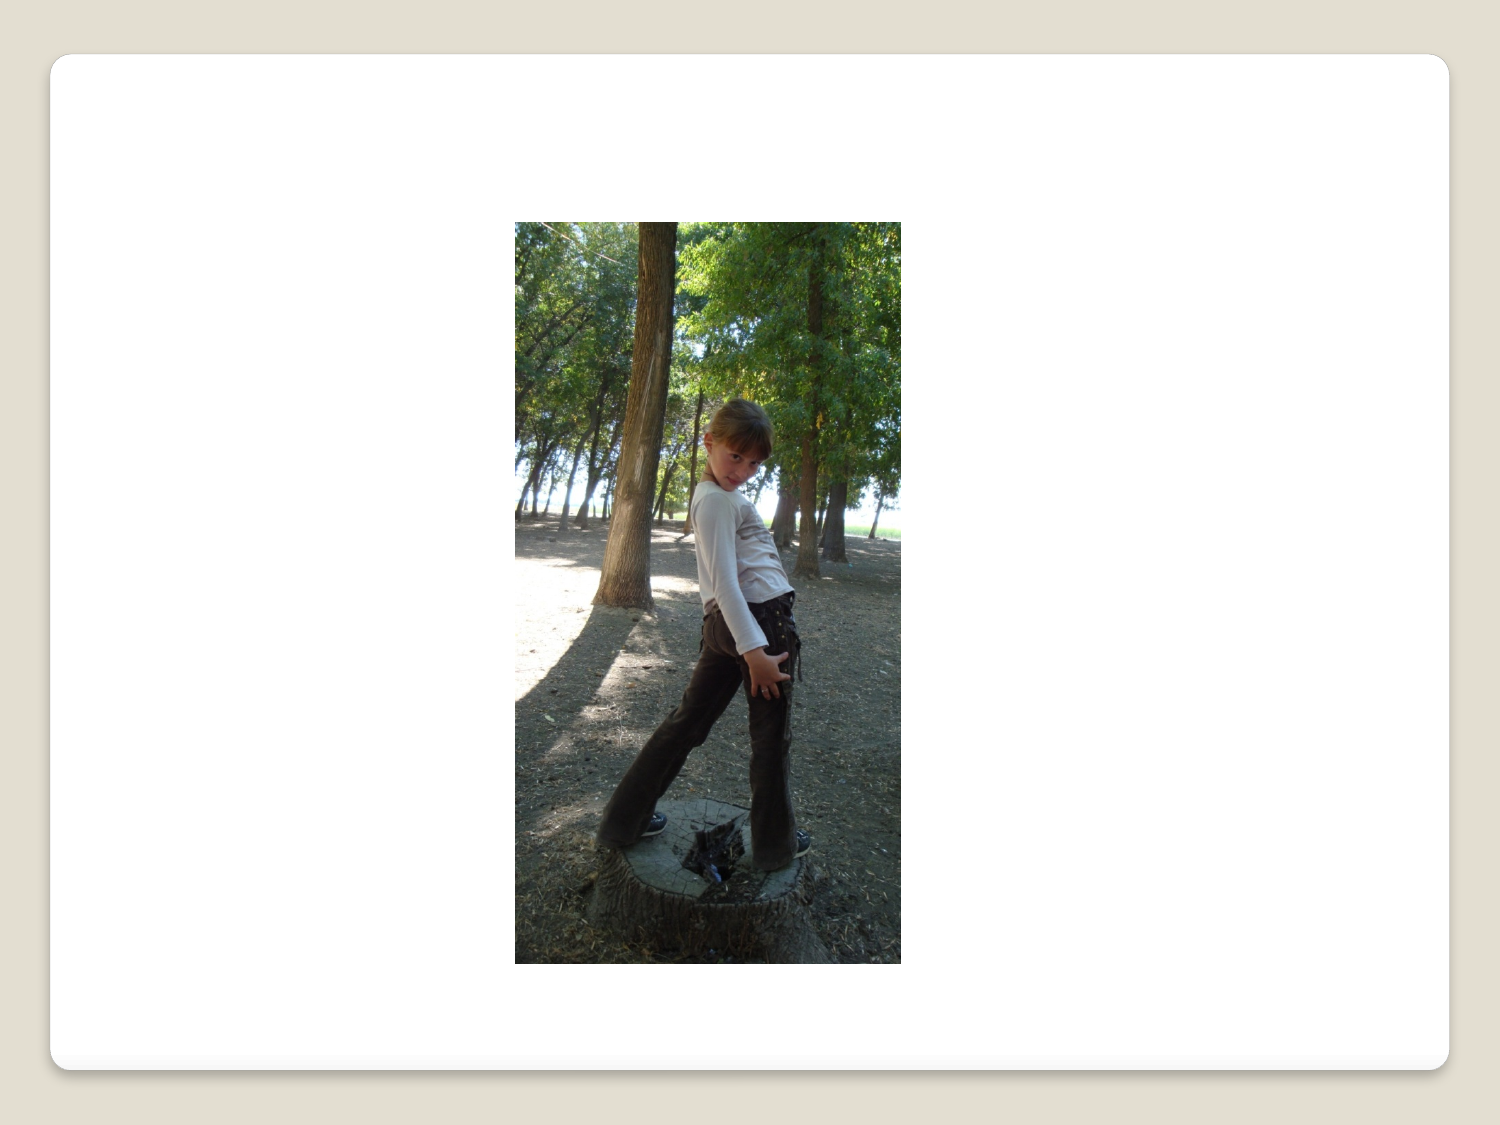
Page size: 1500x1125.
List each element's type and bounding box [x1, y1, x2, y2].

picture [515, 222, 901, 964]
